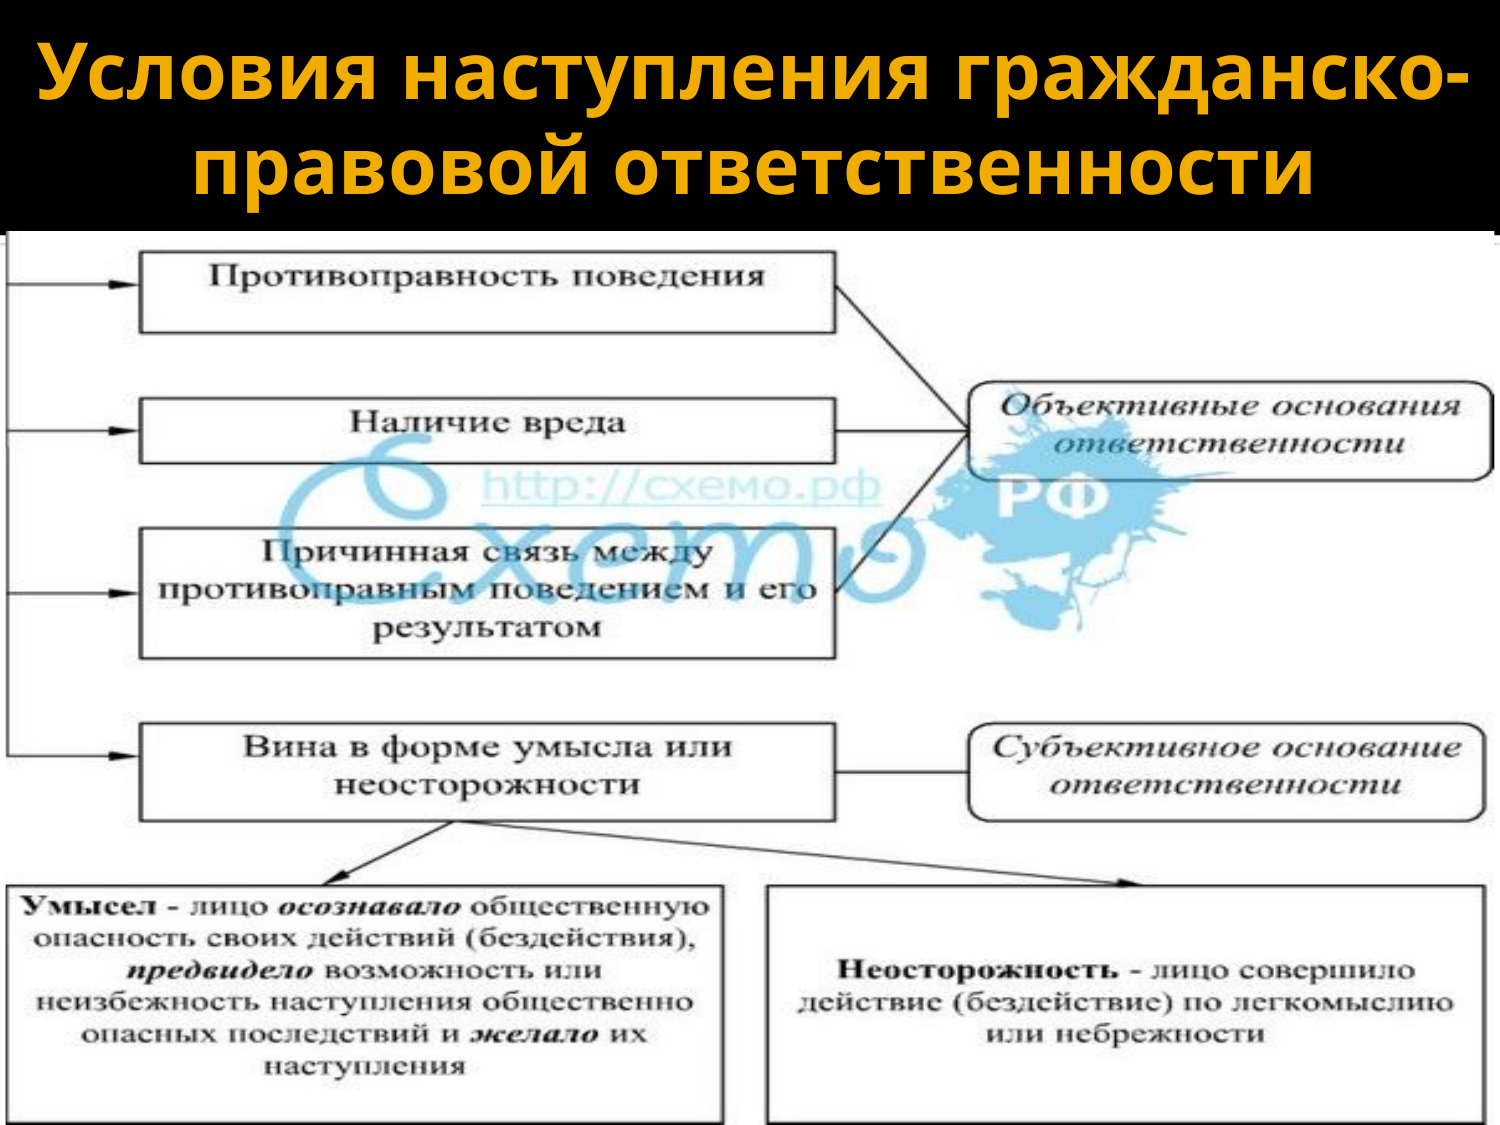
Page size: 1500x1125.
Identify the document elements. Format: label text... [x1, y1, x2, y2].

title Условия наступления гражданско-правовой ответственности [0, 0, 1500, 231]
picture [5, 230, 1495, 1125]
